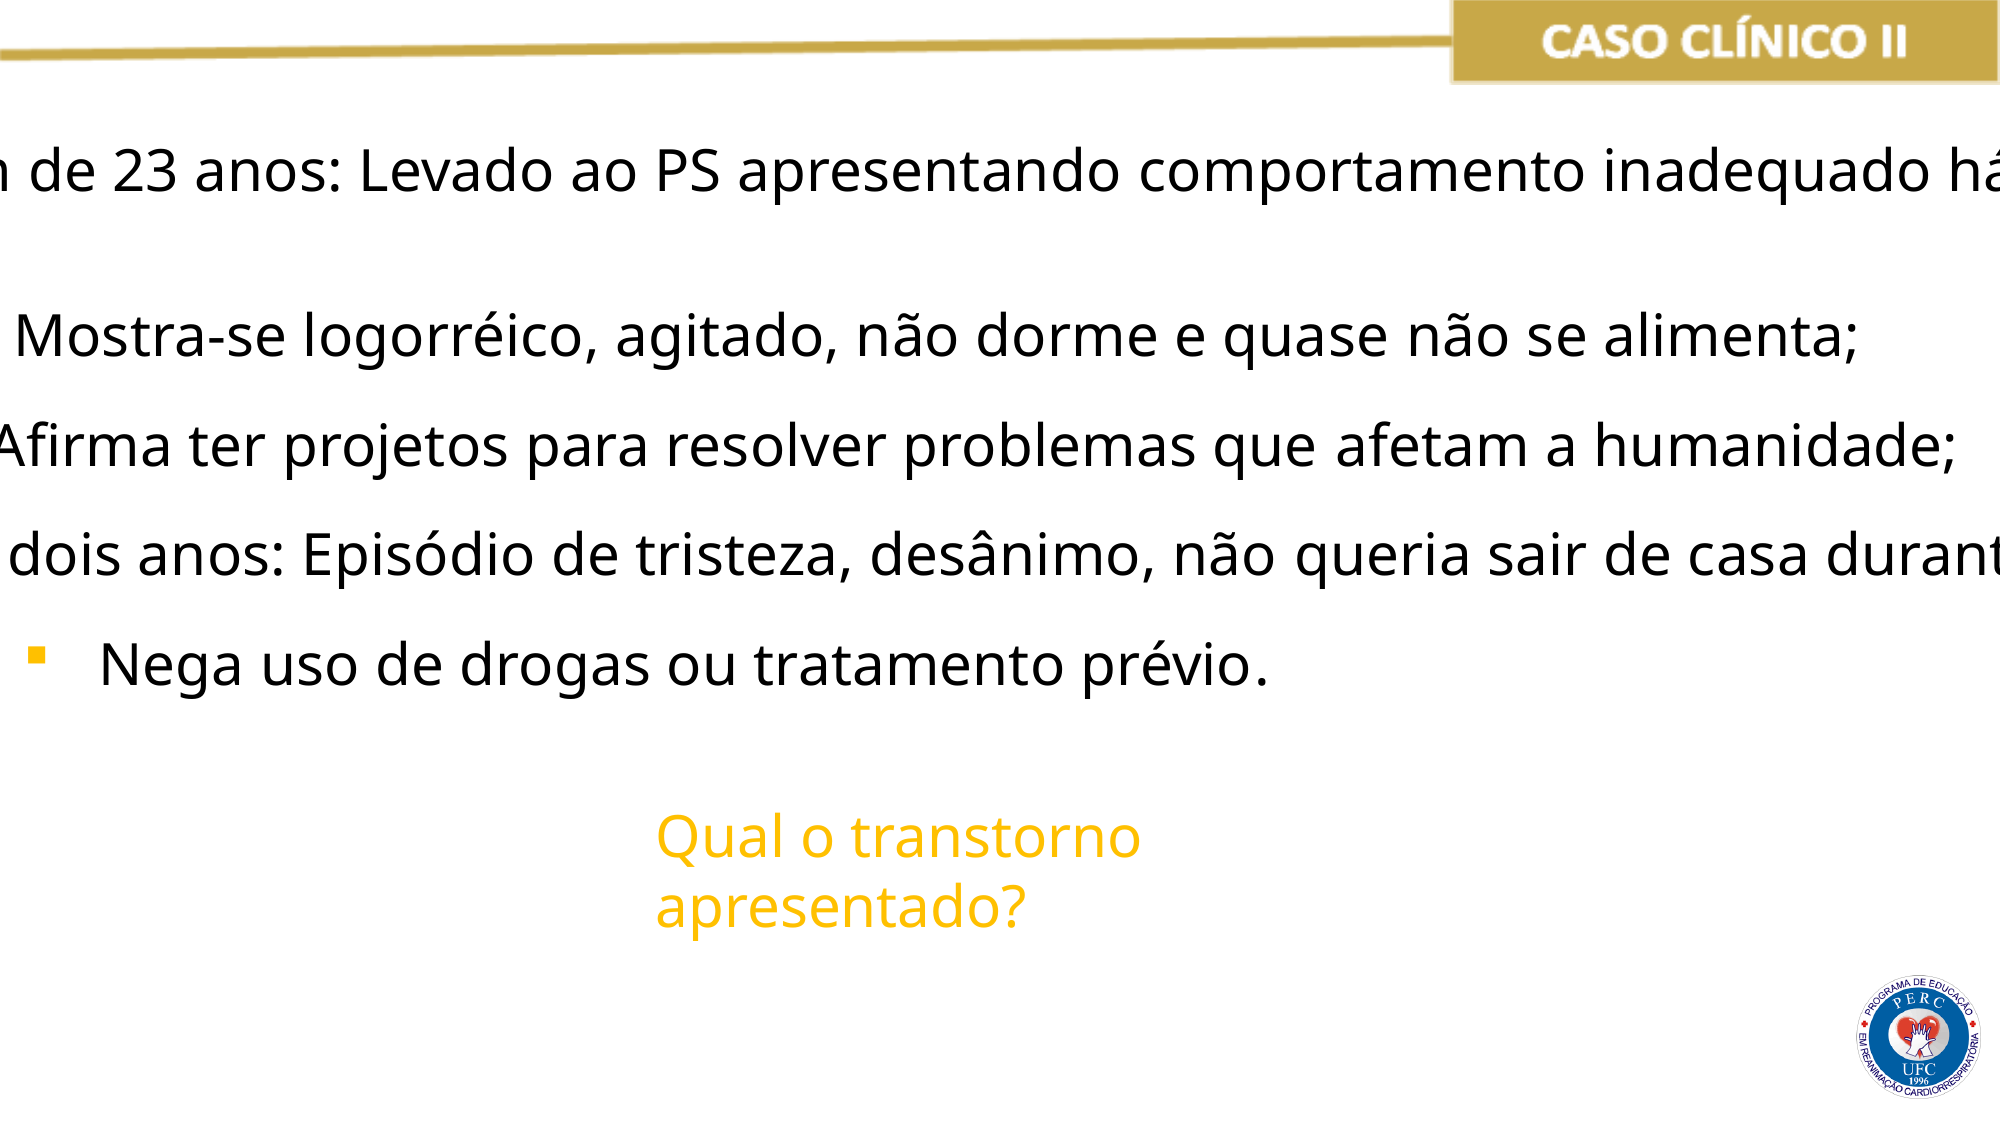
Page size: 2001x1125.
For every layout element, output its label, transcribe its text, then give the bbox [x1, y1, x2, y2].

text_box Homem de 23 anos: Levado ao PS apresentando comportamento inadequado há 10 dias. [0, 133, 2000, 204]
text_box Há dois anos: Episódio de tristeza, desânimo, não queria sair de casa durante 4 meses; [0, 517, 2000, 588]
picture [1856, 975, 1981, 1099]
text_box Afirma ter projetos para resolver problemas que afetam a humanidade; [0, 407, 1960, 478]
text_box Nega uso de drogas ou tratamento prévio. [23, 627, 1270, 698]
picture [0, 0, 2000, 86]
text_box Mostra-se logorréico, agitado, não dorme e quase não se alimenta; [0, 297, 1861, 407]
text_box Qual o transtorno apresentado? [641, 791, 1320, 947]
